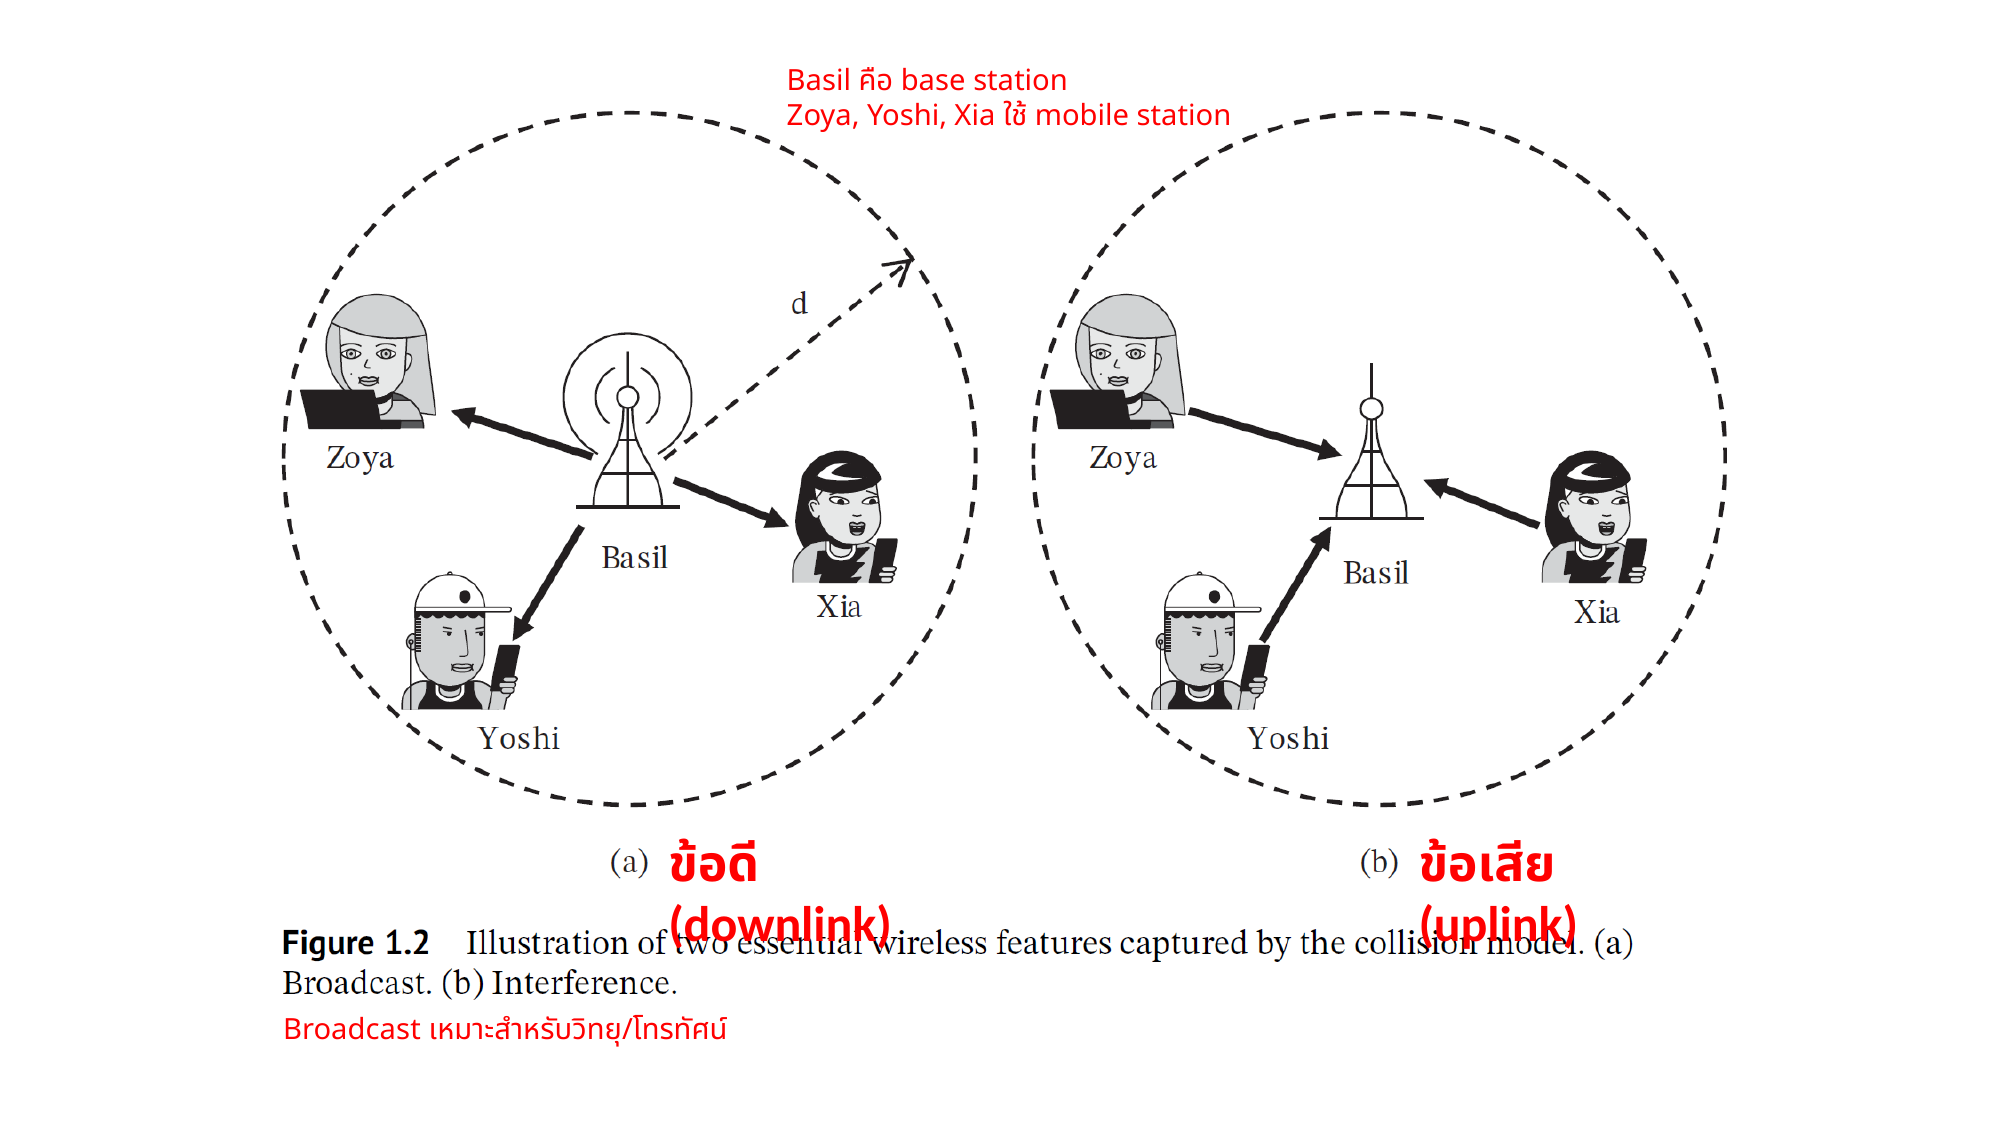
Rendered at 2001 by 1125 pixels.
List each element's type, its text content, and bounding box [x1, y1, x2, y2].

picture [268, 96, 1742, 1023]
text_box Basil คือ base station Zoya, Yoshi, Xia ใช้ mobile station [771, 53, 1335, 96]
text_box Broadcast เหมาะสำหรับวิทยุ/โทรทัศน์ [268, 1023, 759, 1053]
